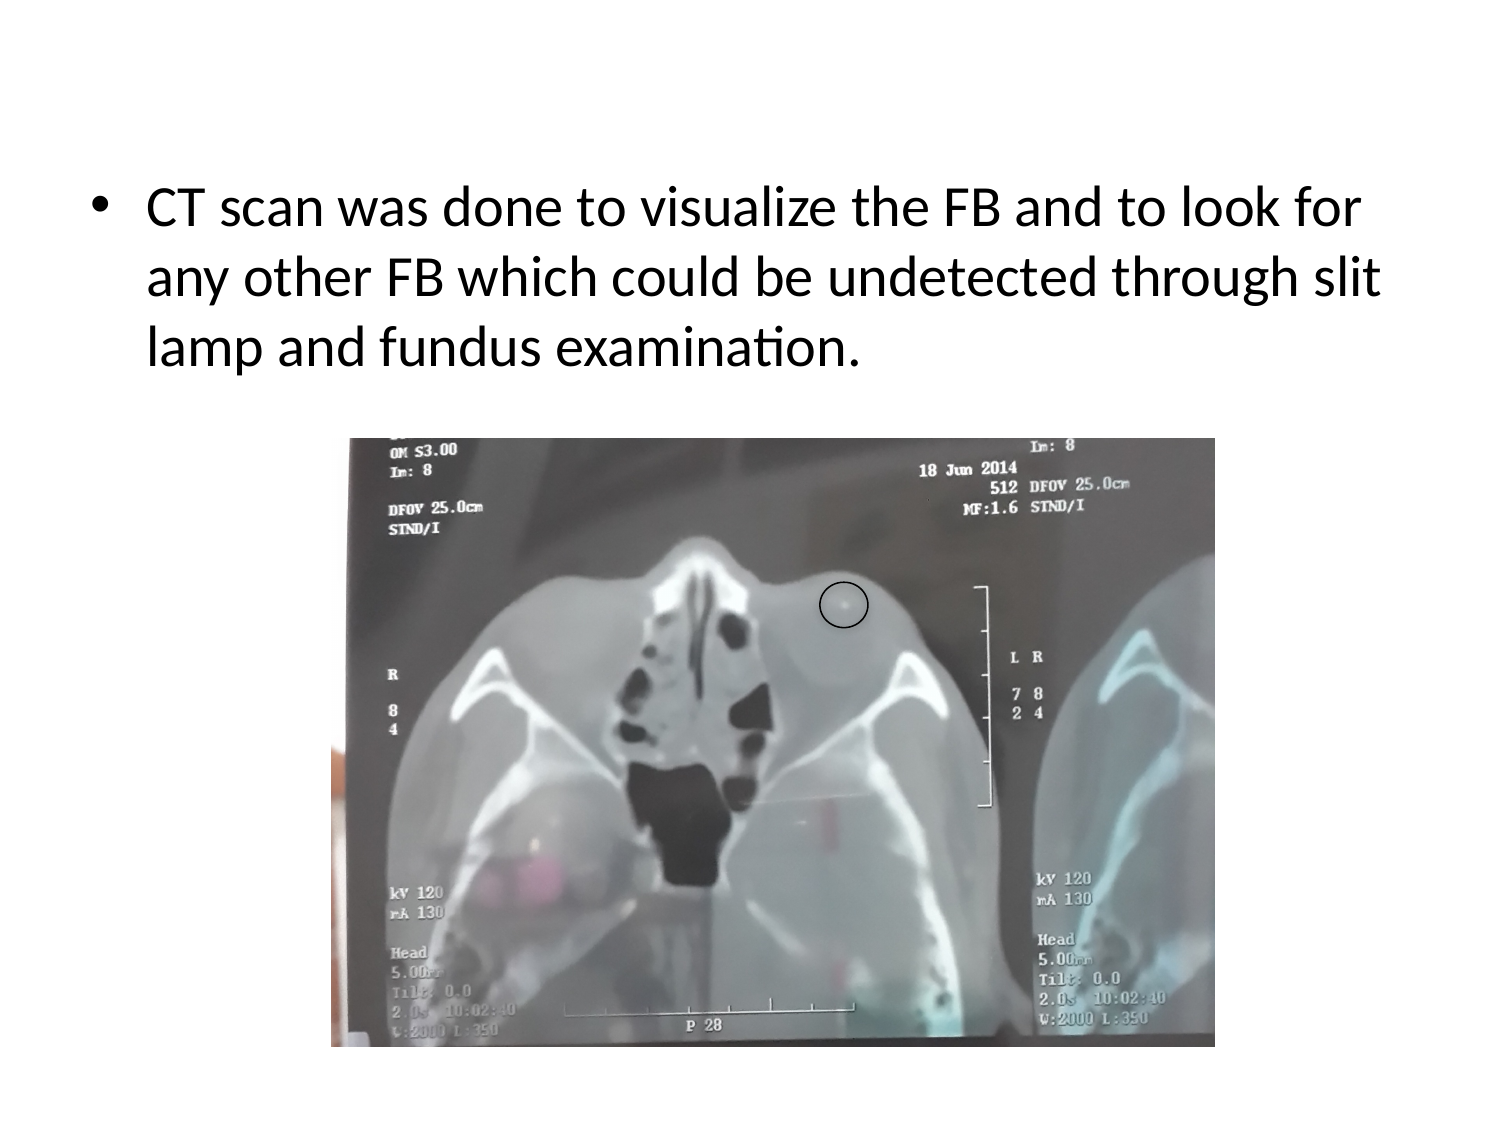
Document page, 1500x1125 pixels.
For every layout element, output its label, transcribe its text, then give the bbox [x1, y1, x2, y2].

picture [330, 438, 1215, 1047]
list CT scan was done to visualize the FB and to look for any other FB which could be undetected through slit lamp and fundus examination. [75, 161, 1425, 439]
